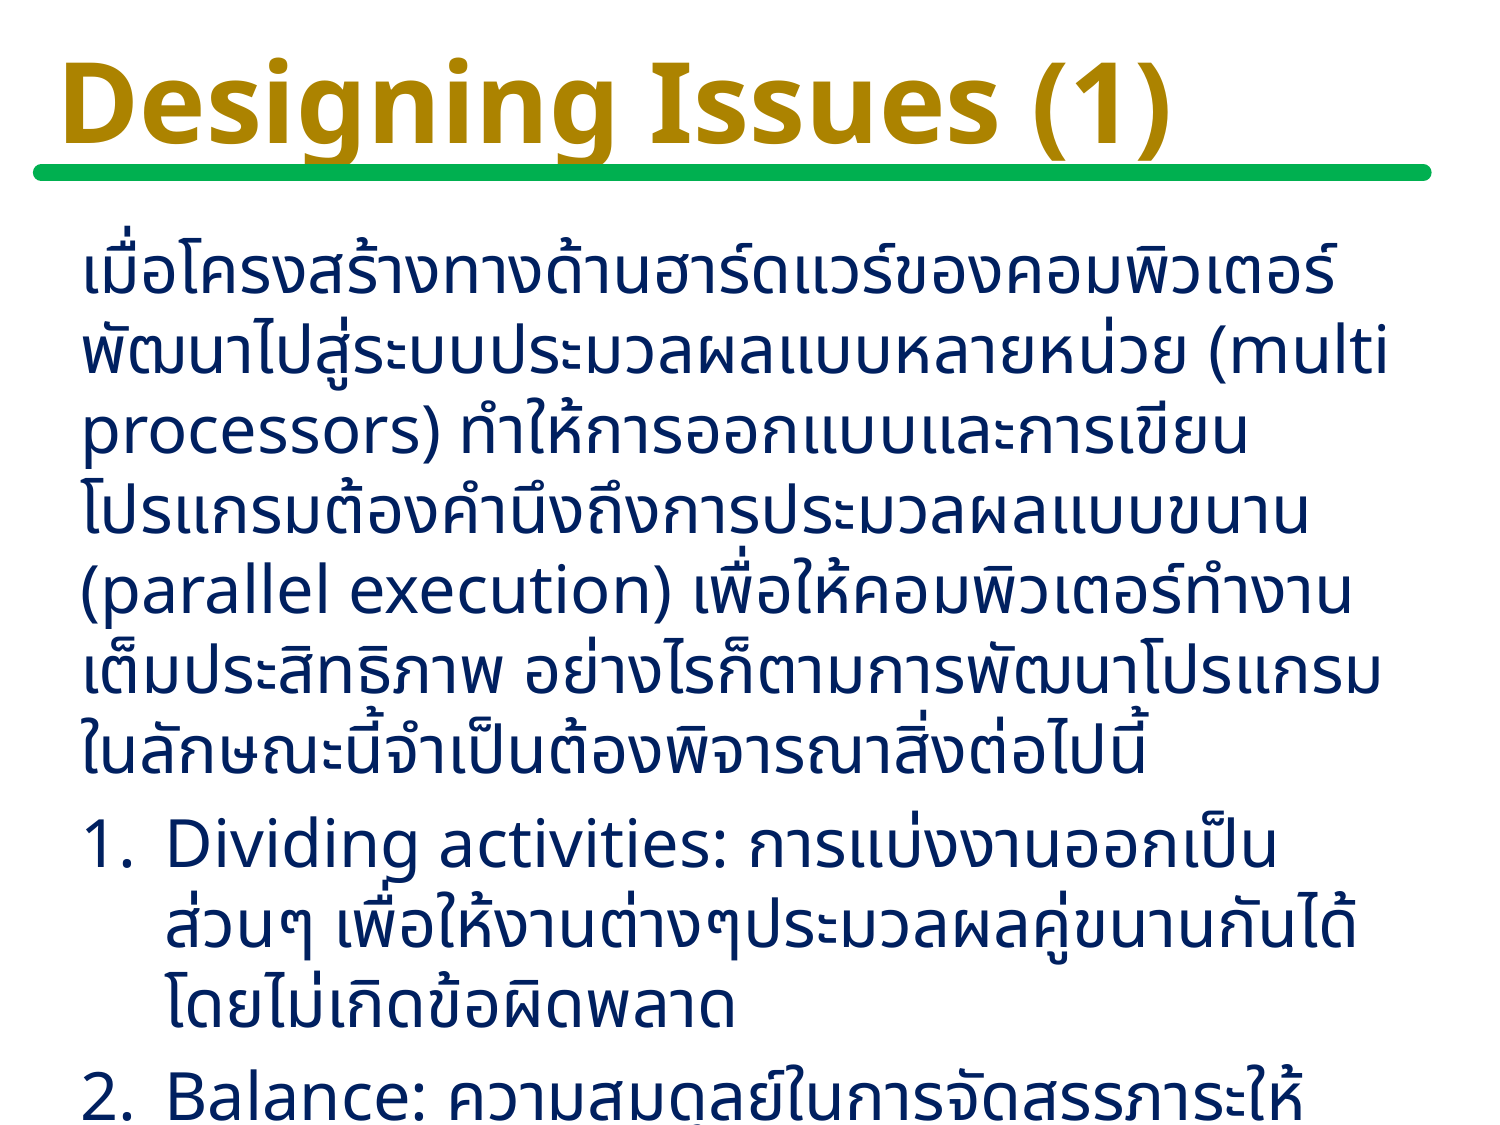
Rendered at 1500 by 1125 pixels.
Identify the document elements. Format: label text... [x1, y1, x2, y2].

text_box เมื่อโครงสร้างทางด้านฮาร์ดแวร์ของคอมพิวเตอร์พัฒนาไปสู่ระบบประมวลผลแบบหลายหน่วย (multi processors) ทำให้การออกแบบและการเขียนโปรแกรมต้องคำนึงถึงการประมวลผลแบบขนาน (parallel execution) เพื่อให้คอมพิวเตอร์ทำงานเต็มประสิทธิภาพ อย่างไรก็ตามการพัฒนาโปรแกรมในลักษณะนี้จำเป็นต้องพิจารณาสิ่งต่อไปนี้ Dividing activities: การแบ่งงานออกเป็นส่วนๆ เพื่อให้งานต่างๆประมวลผลคู่ขนานกันได้โดยไม่เกิดข้อผิดพลาด Balance: ความสมดุลย์ในการจัดสรรภาระให้แต่ละหน่วยประมวลผลอย่างเท่าเทียม ทั้งด้านการใช้ทรัพยากรและด้านการประมวลผล [64, 219, 1447, 1071]
title Designing Issues (1) [41, 4, 1471, 193]
